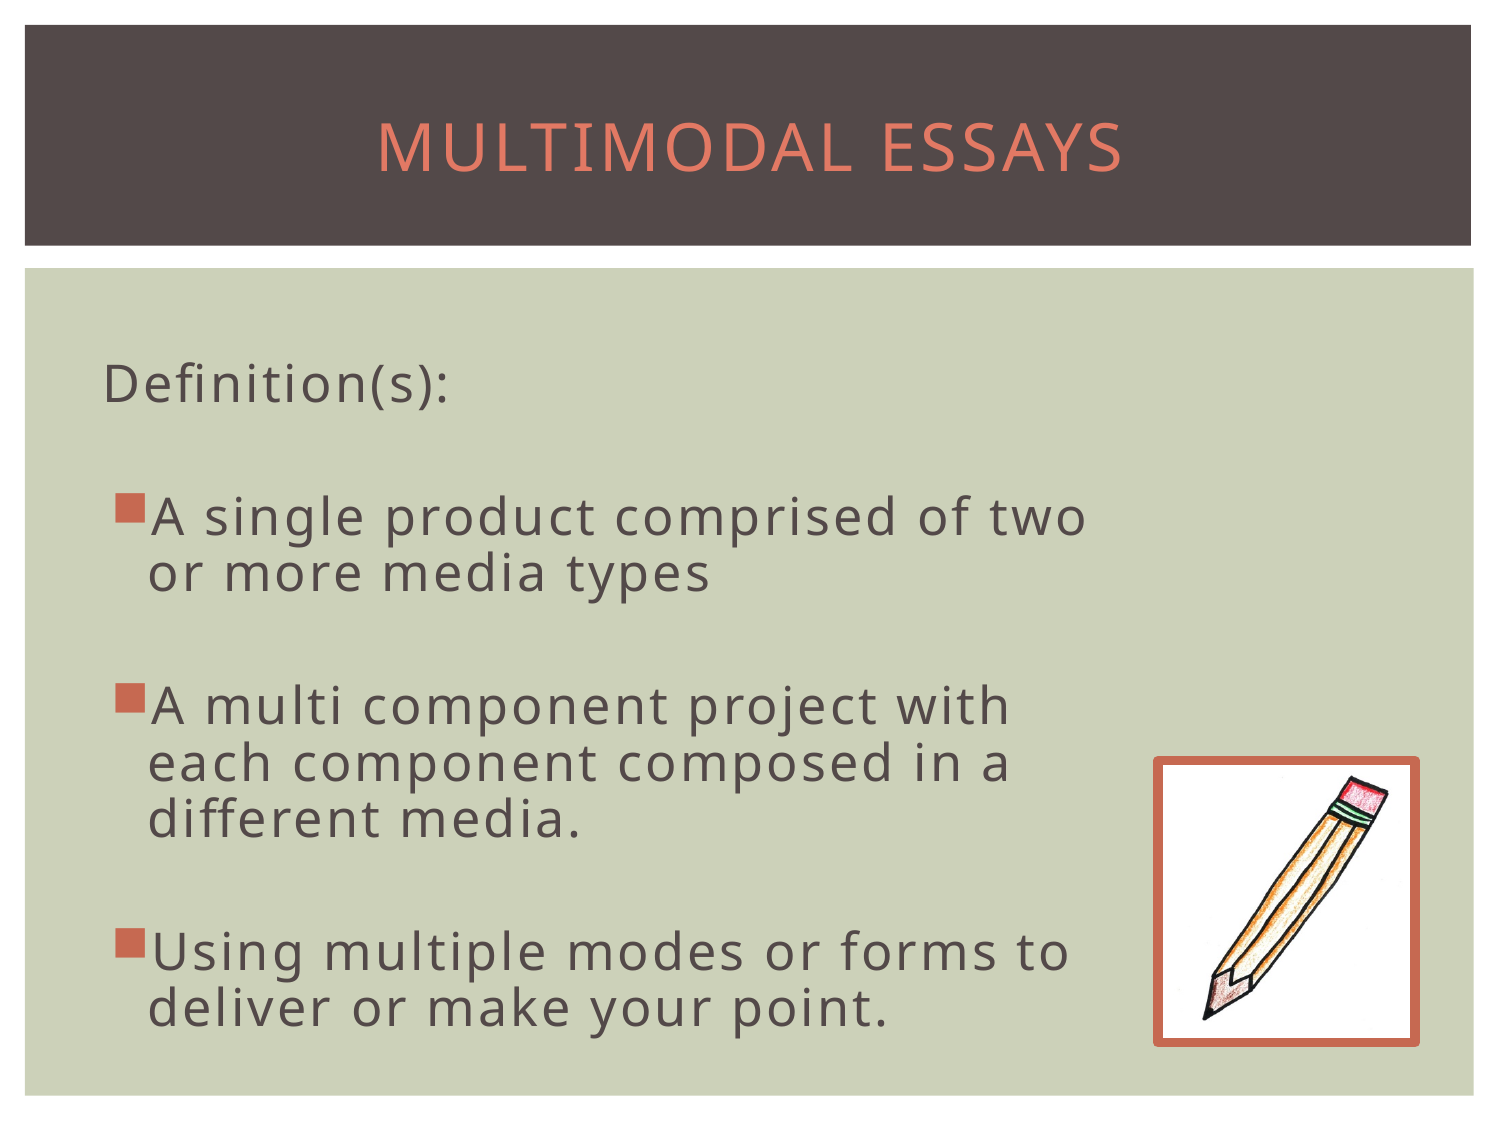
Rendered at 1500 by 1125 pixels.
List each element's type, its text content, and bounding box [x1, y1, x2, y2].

title Multimodal Essays [62, 58, 1438, 232]
picture [1162, 765, 1411, 1039]
list Definition(s): A single product comprised of two or more media types A multi component project with each component composed in a different media. Using multiple modes or forms to deliver or make your point. [87, 350, 1163, 1063]
